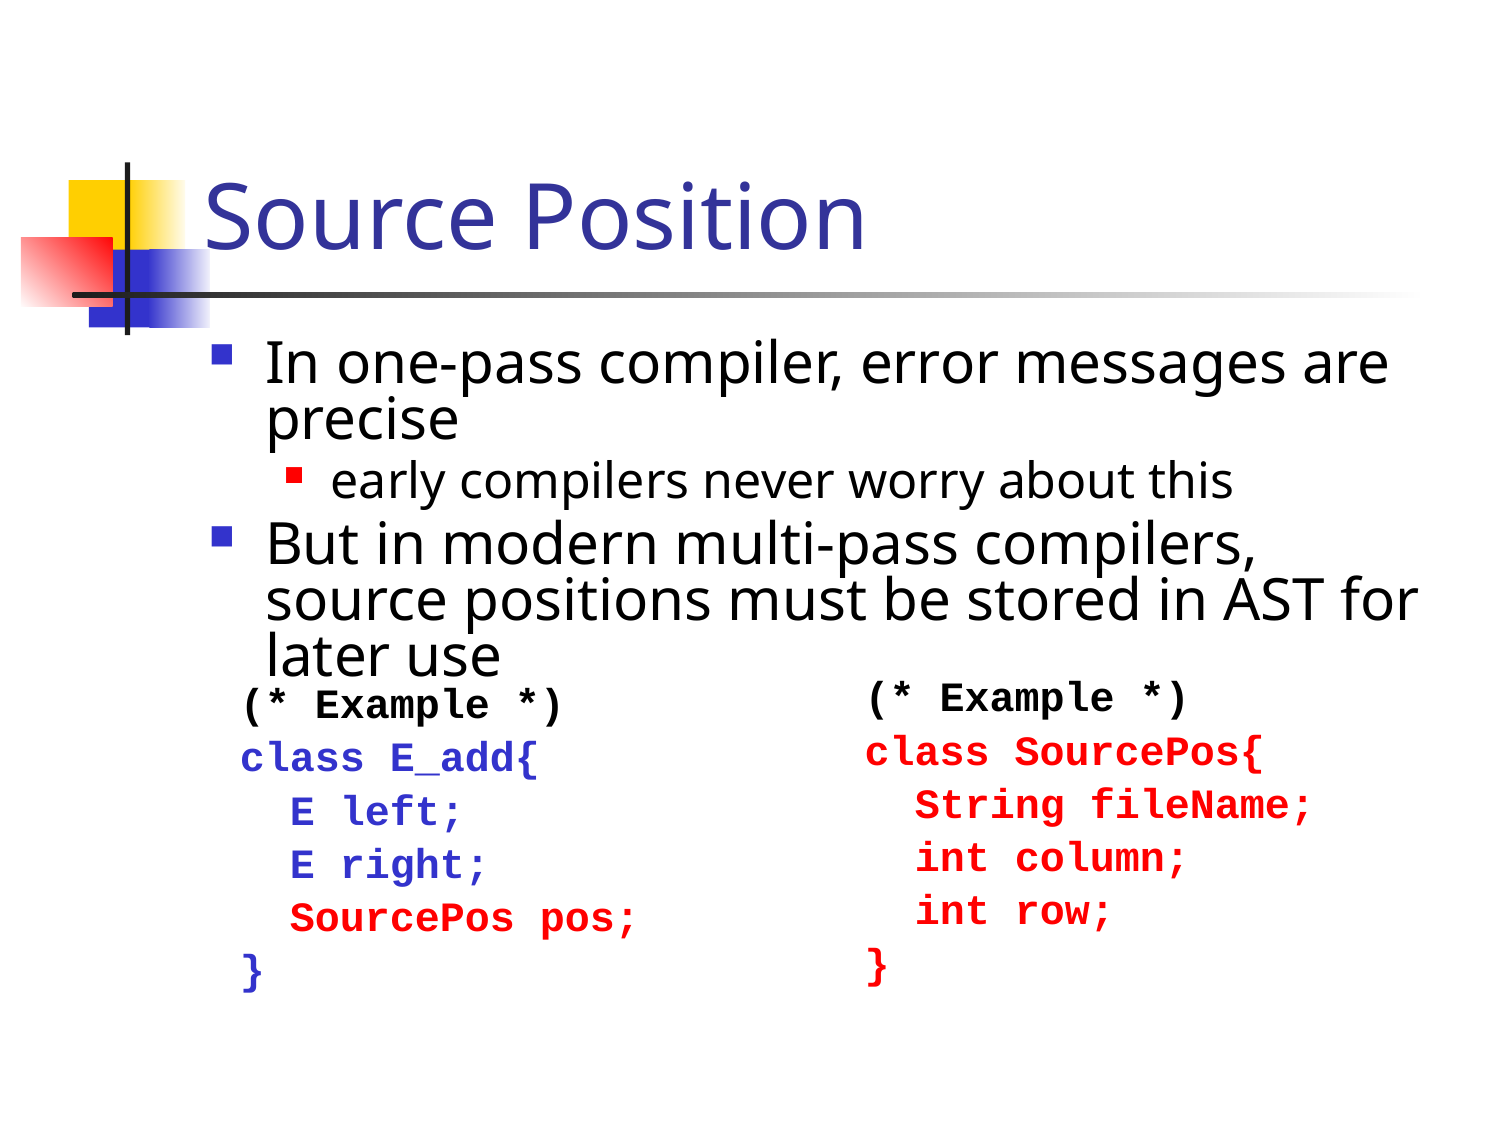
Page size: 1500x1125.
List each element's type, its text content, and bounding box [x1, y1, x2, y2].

text_box (* Example *) class E_add{ E left; E right; SourcePos pos; } [224, 674, 750, 1007]
title Source Position [188, 35, 1468, 275]
list In one-pass compiler, error messages are precise early compilers never worry about this But in modern multi-pass compilers, source positions must be stored in AST for later use [193, 331, 1469, 663]
text_box (* Example *) class SourcePos{ String fileName; int column; int row; } [849, 668, 1375, 1000]
